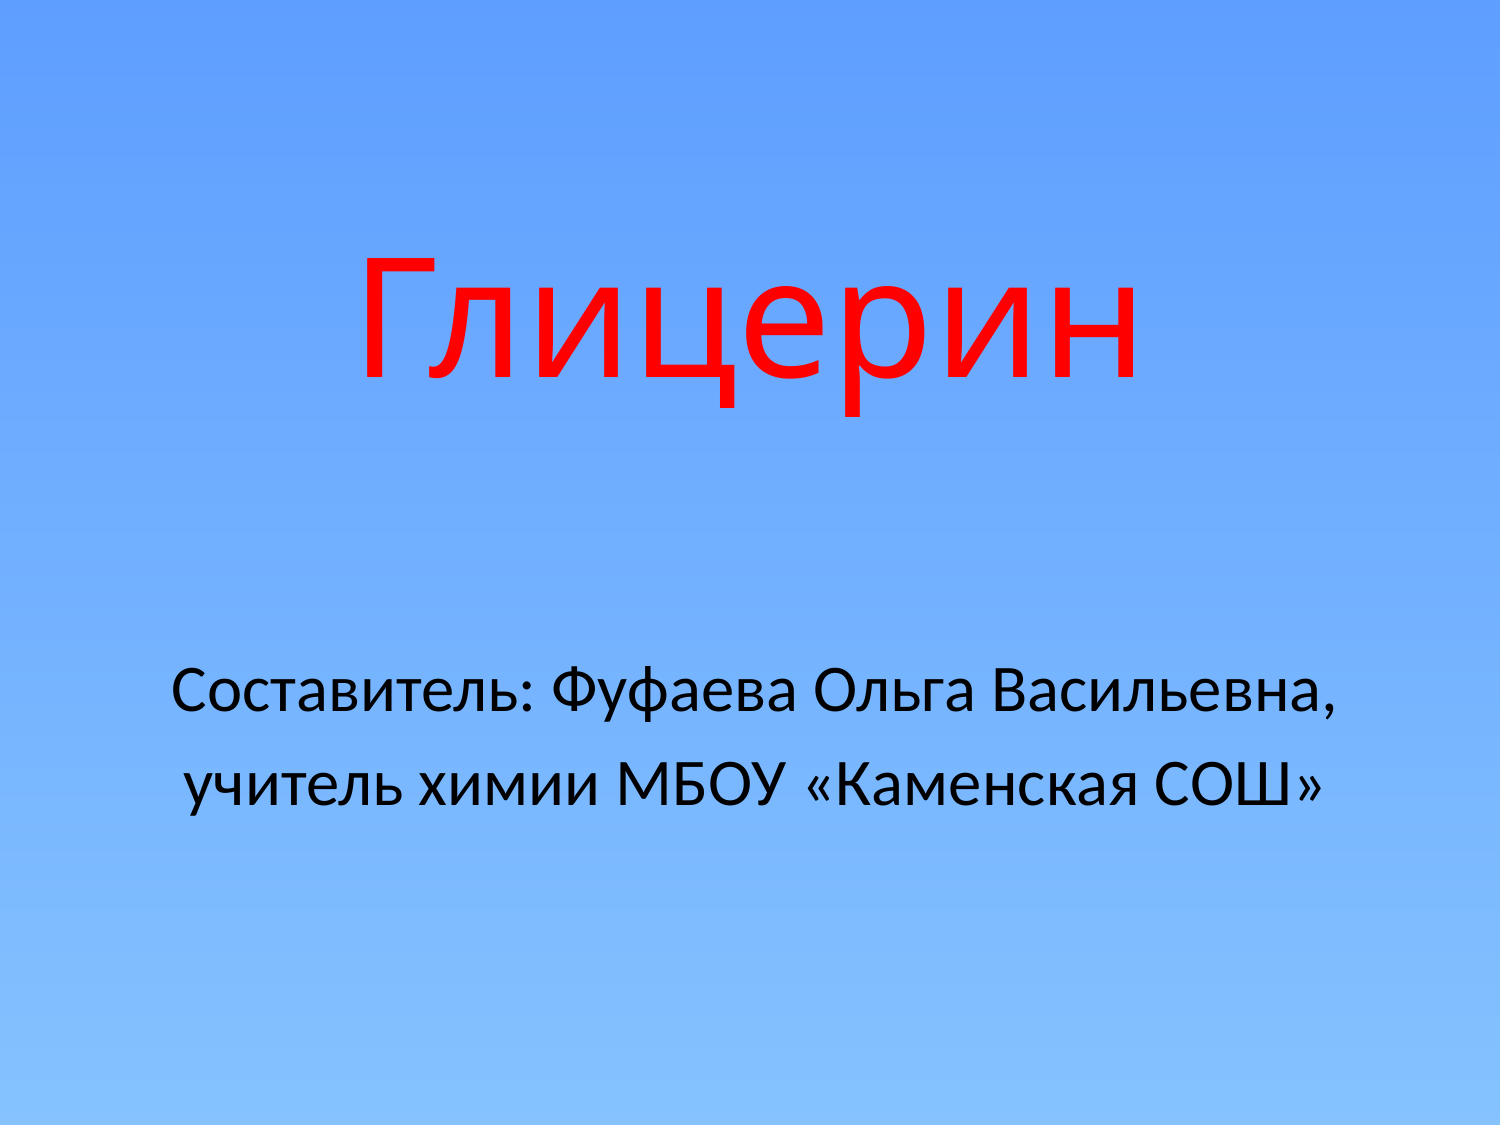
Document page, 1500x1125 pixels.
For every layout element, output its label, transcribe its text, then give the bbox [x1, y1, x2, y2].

subtitle Составитель: Фуфаева Ольга Васильевна, учитель химии МБОУ «Каменская СОШ» [128, 637, 1383, 925]
title Глицерин [112, 187, 1388, 434]
